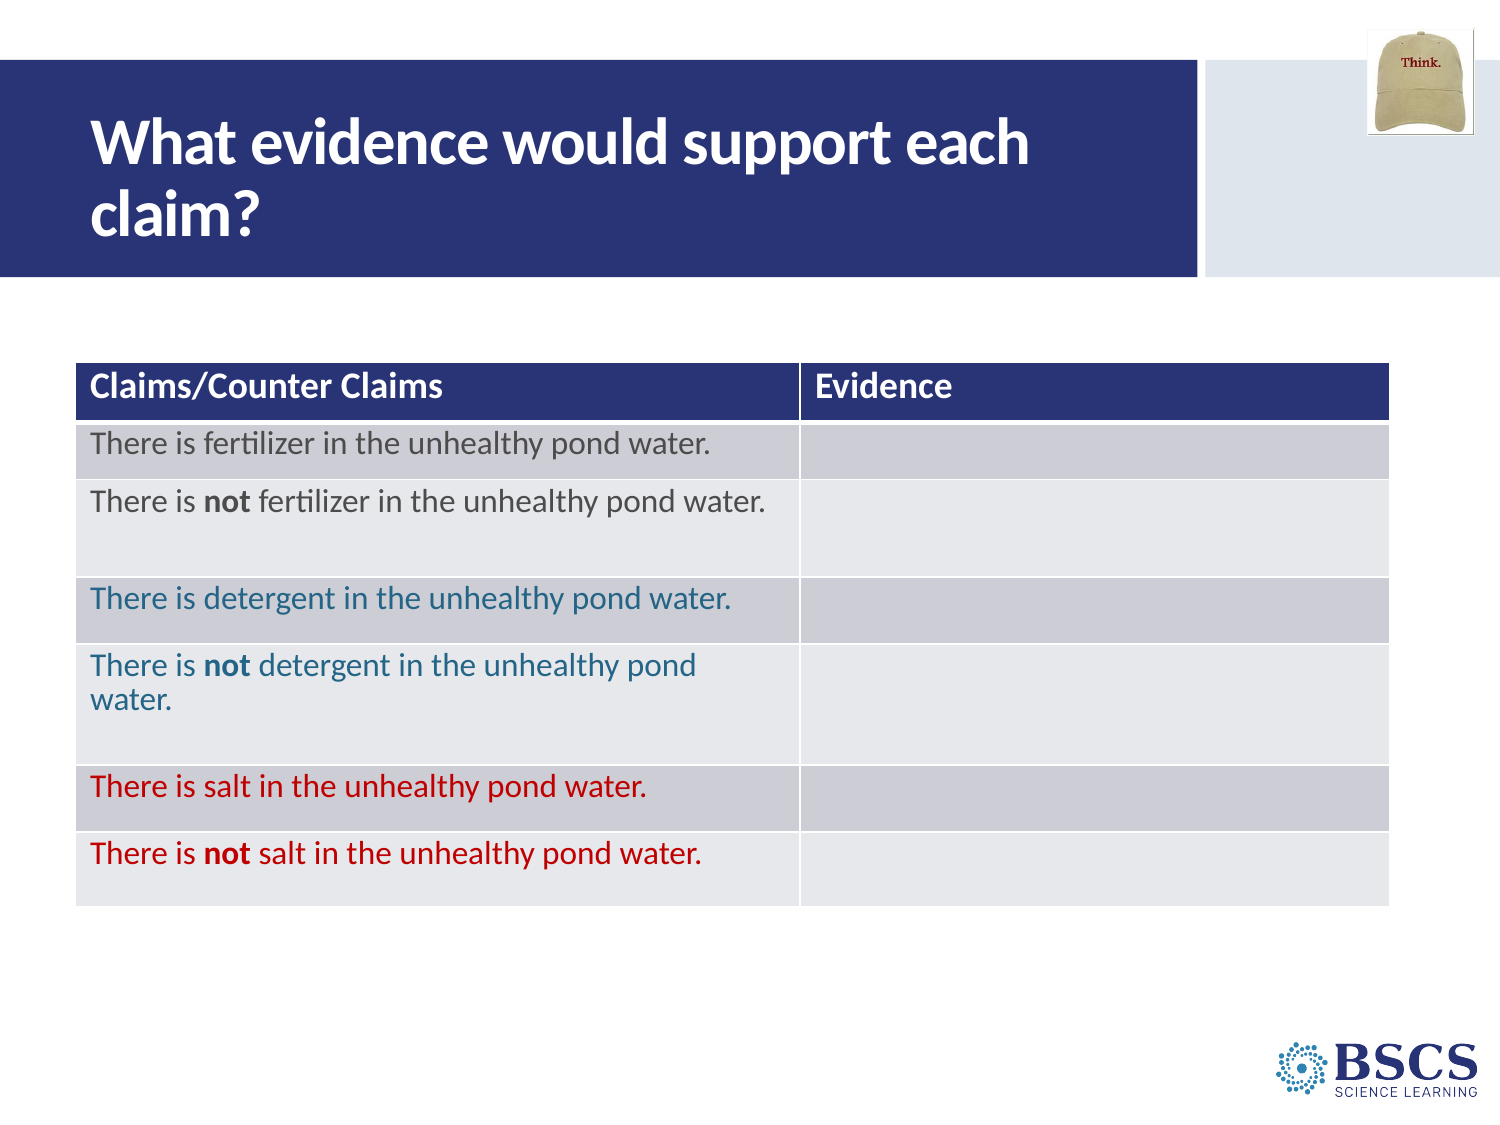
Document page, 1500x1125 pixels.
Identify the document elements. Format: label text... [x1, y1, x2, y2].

title What evidence would support each claim? [75, 87, 1115, 271]
table_cell [801, 645, 1389, 764]
table_cell [801, 480, 1389, 576]
table_cell There is not detergent in the unhealthy pond water. [76, 645, 799, 764]
picture [1367, 28, 1475, 136]
table_cell There is not fertilizer in the unhealthy pond water. [76, 480, 799, 576]
table_cell There is detergent in the unhealthy pond water. [76, 578, 799, 643]
table_cell [801, 578, 1389, 643]
table_cell [801, 833, 1389, 906]
table_cell [801, 425, 1389, 479]
table_cell [801, 766, 1389, 831]
table_cell There is not salt in the unhealthy pond water. [76, 833, 799, 906]
table_cell There is salt in the unhealthy pond water. [76, 766, 799, 831]
table_cell There is fertilizer in the unhealthy pond water. [76, 425, 799, 479]
table_header Claims/Counter Claims [76, 363, 799, 420]
picture [1275, 1041, 1478, 1098]
table_header Evidence [801, 363, 1389, 420]
